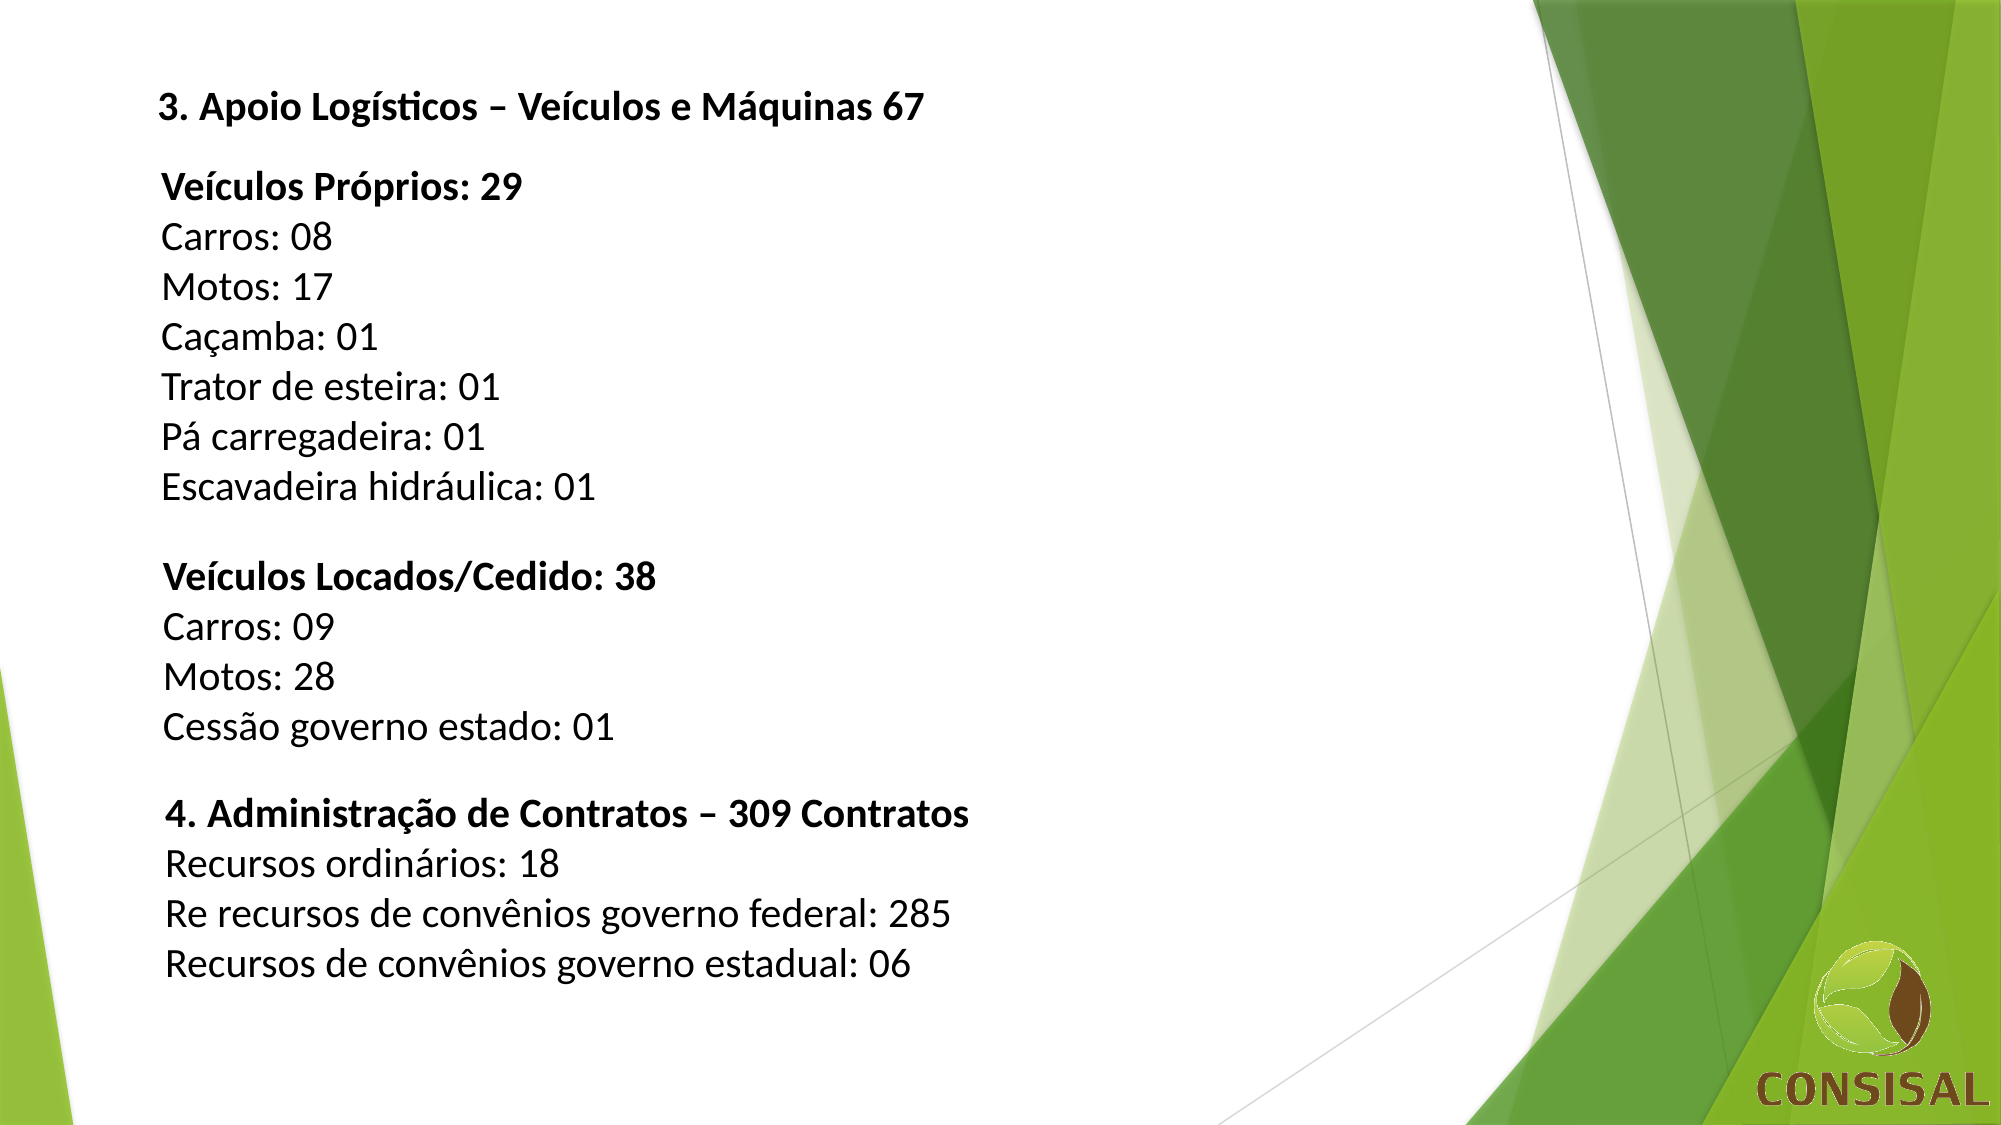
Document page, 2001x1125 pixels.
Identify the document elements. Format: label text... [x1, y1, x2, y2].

text_box 3. Apoio Logísticos – Veículos e Máquinas 67 [142, 71, 2000, 136]
text_box Veículos Locados/Cedido: 38 Carros: 09 Motos: 28 Cessão governo estado: 01 [148, 541, 1974, 757]
text_box 4. Administração de Contratos – 309 Contratos Recursos ordinários: 18 Re recursos de convênios governo federal: 285 Recursos de convênios governo estadual: 06 [150, 778, 1973, 994]
text_box Veículos Próprios: 29 Carros: 08 Motos: 17 Caçamba: 01 Trator de esteira: 01 Pá carregadeira: 01 Escavadeira hidráulica: 01 [146, 151, 2000, 517]
picture [1742, 929, 2000, 1125]
